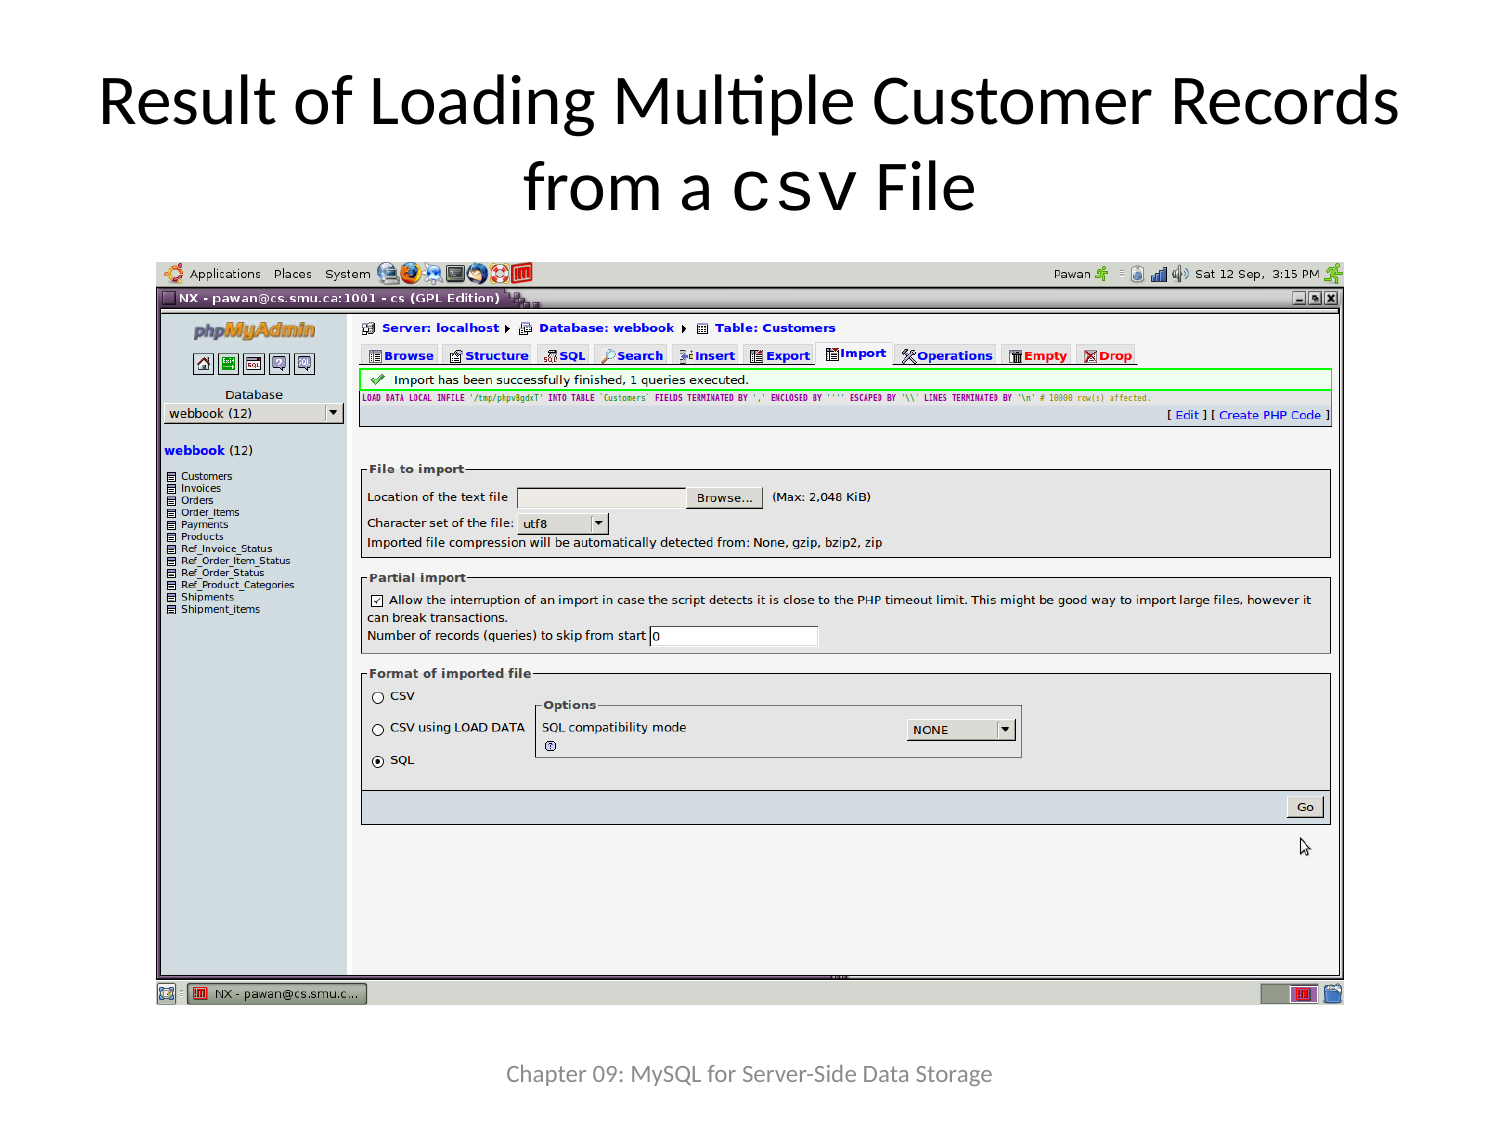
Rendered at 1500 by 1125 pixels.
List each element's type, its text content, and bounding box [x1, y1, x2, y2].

footer Chapter 09: MySQL for Server-Side Data Storage [362, 1042, 1138, 1103]
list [155, 262, 1345, 1006]
title Result of Loading Multiple Customer Records from a csv File [75, 45, 1425, 233]
